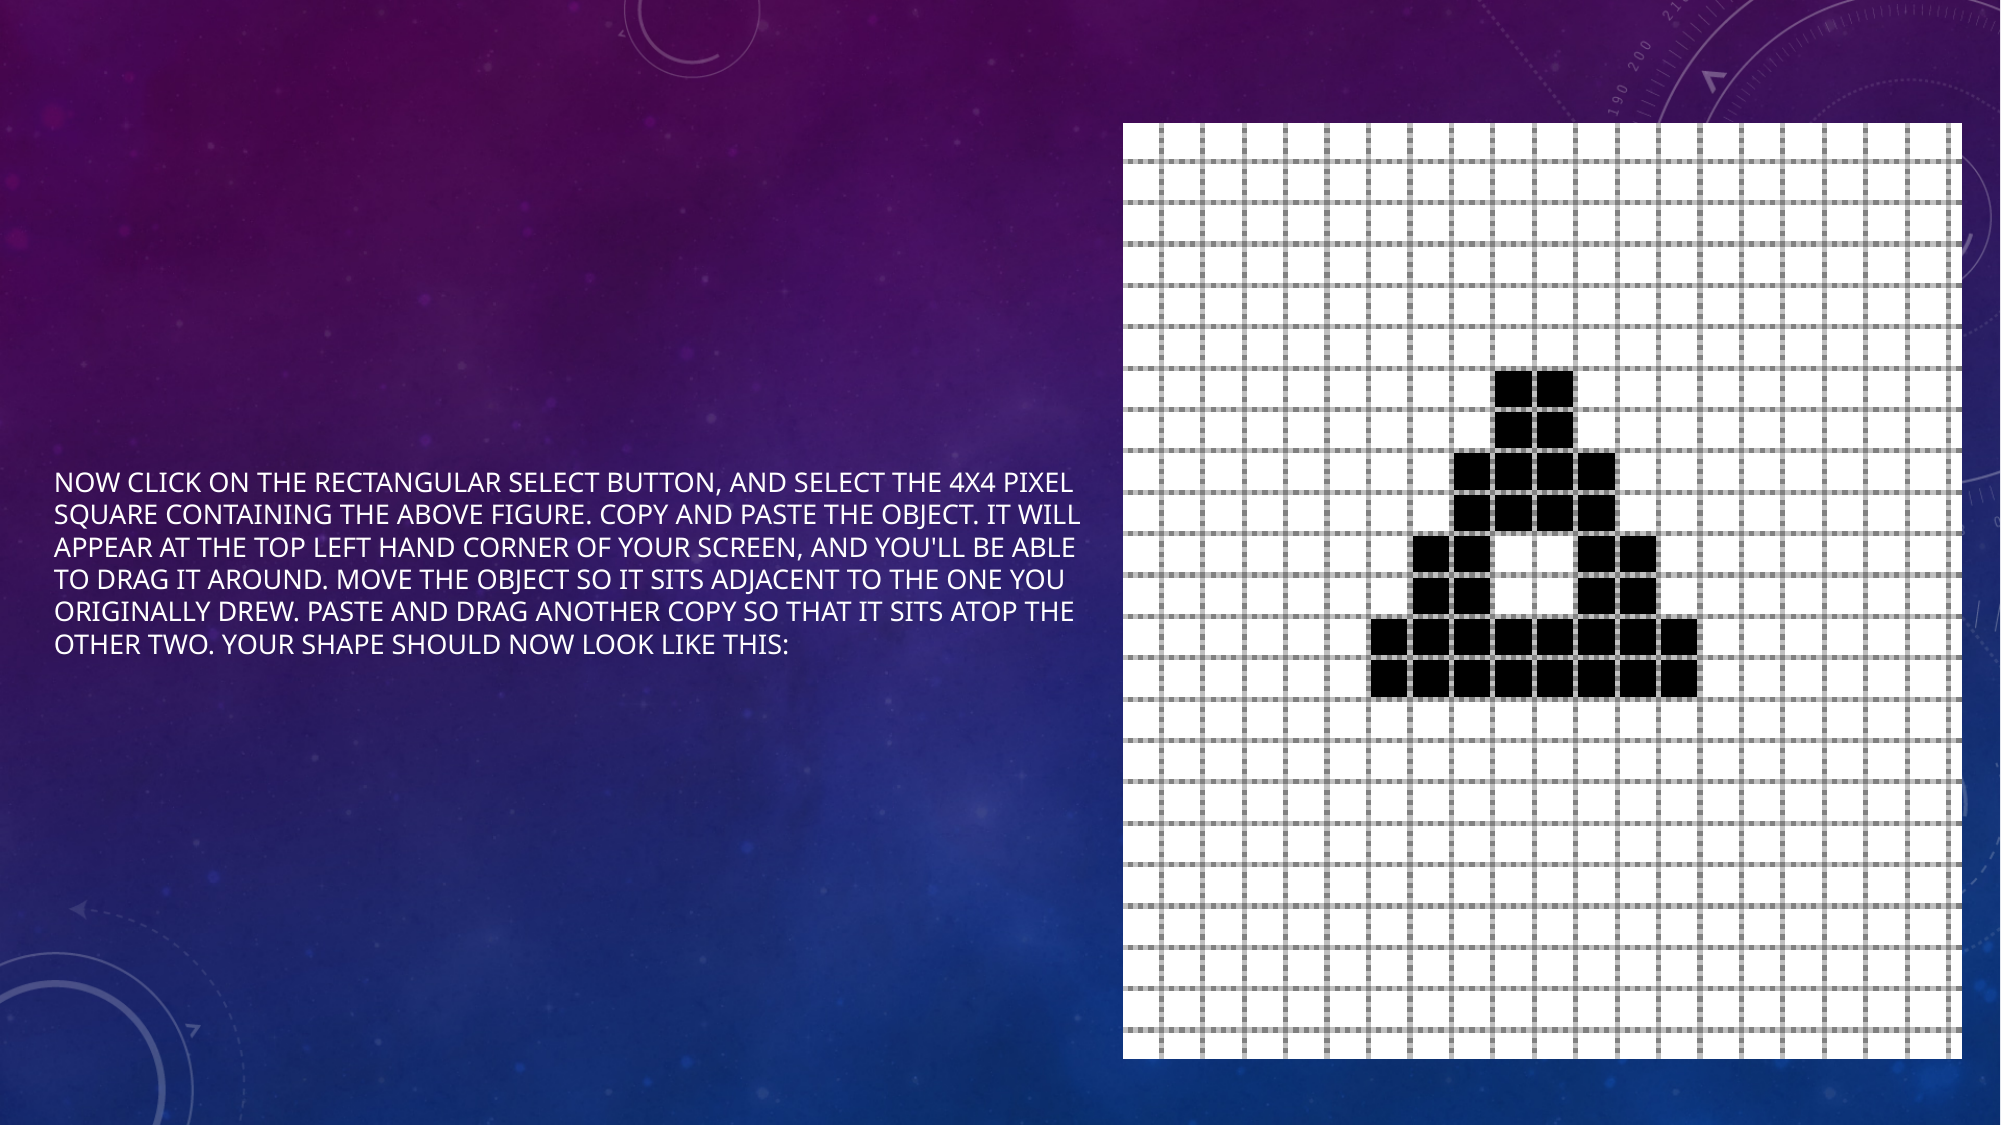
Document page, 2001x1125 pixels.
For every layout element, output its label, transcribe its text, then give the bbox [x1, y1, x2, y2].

picture [0, 0, 2001, 1125]
title Now click on the rectangular select button, and select the 4x4 pixel square containing the above figure. Copy and paste the object. It will appear at the top left hand corner of your screen, and you'll be able to drag it around. Move the object so it sits adjacent to the one you originally drew. Paste and drag another copy so that it sits atop the other two. Your shape should now look like this: [38, 444, 1117, 681]
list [1123, 123, 1962, 1060]
